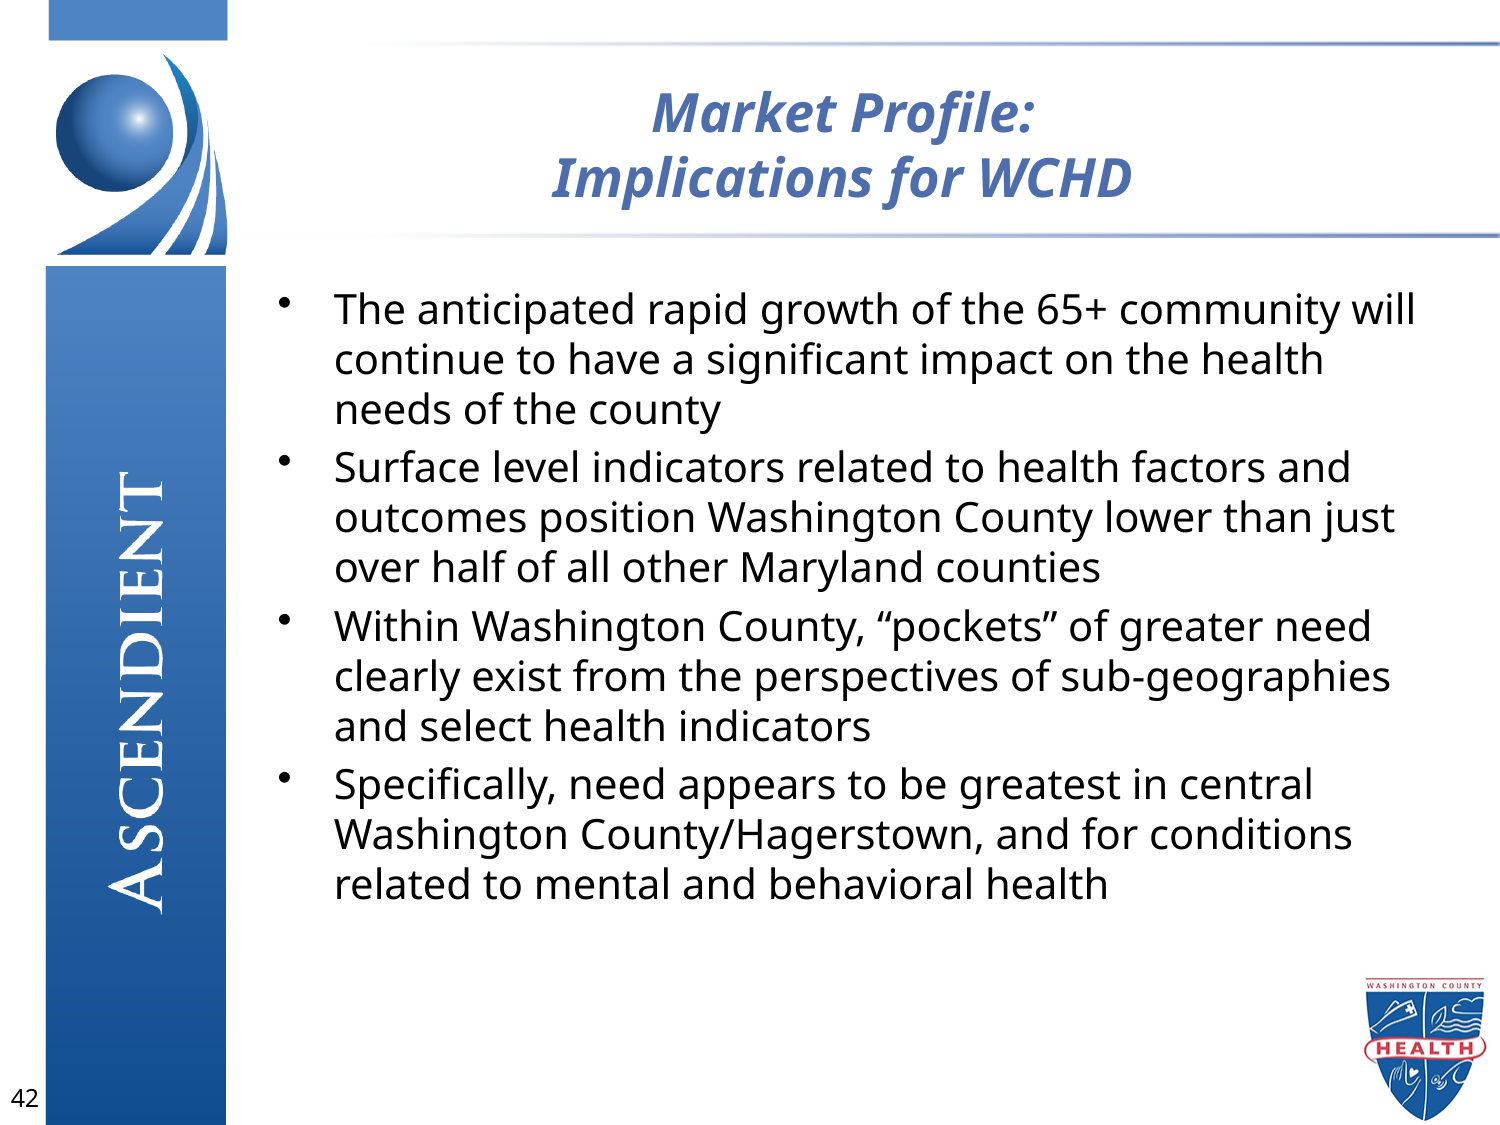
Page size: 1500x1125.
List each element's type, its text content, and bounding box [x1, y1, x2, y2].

picture [0, 0, 1500, 1125]
text_box The anticipated rapid growth of the 65+ community will continue to have a significant impact on the health needs of the county Surface level indicators related to health factors and outcomes position Washington County lower than just over half of all other Maryland counties Within Washington County, “pockets” of greater need clearly exist from the perspectives of sub-geographies and select health indicators Specifically, need appears to be greatest in central Washington County/Hagerstown, and for conditions related to mental and behavioral health [262, 275, 1450, 975]
title Market Profile: Implications for WCHD [187, 50, 1500, 238]
